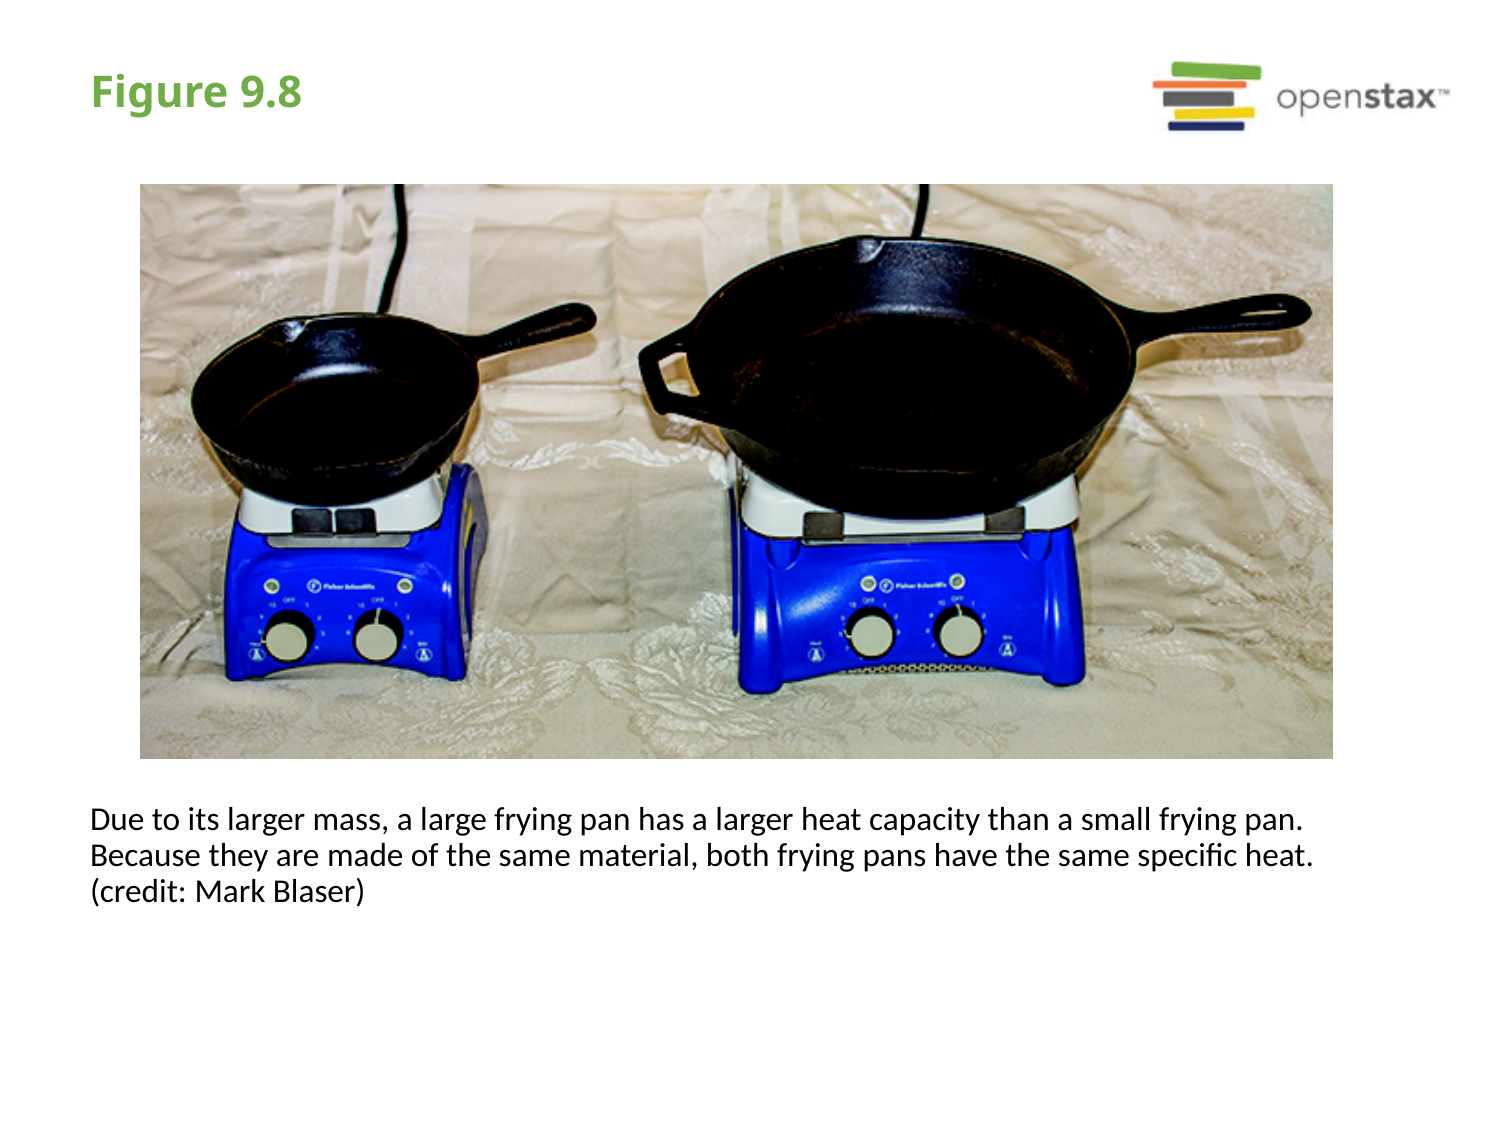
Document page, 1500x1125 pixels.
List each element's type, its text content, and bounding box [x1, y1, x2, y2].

picture [74, 184, 1398, 759]
title Figure 9.8 [75, 39, 1398, 148]
list Due to its larger mass, a large frying pan has a larger heat capacity than a small frying pan. Because they are made of the same material, both frying pans have the same specific heat. (credit: Mark Blaser) [75, 794, 1398, 986]
picture [1398, 59, 1452, 134]
